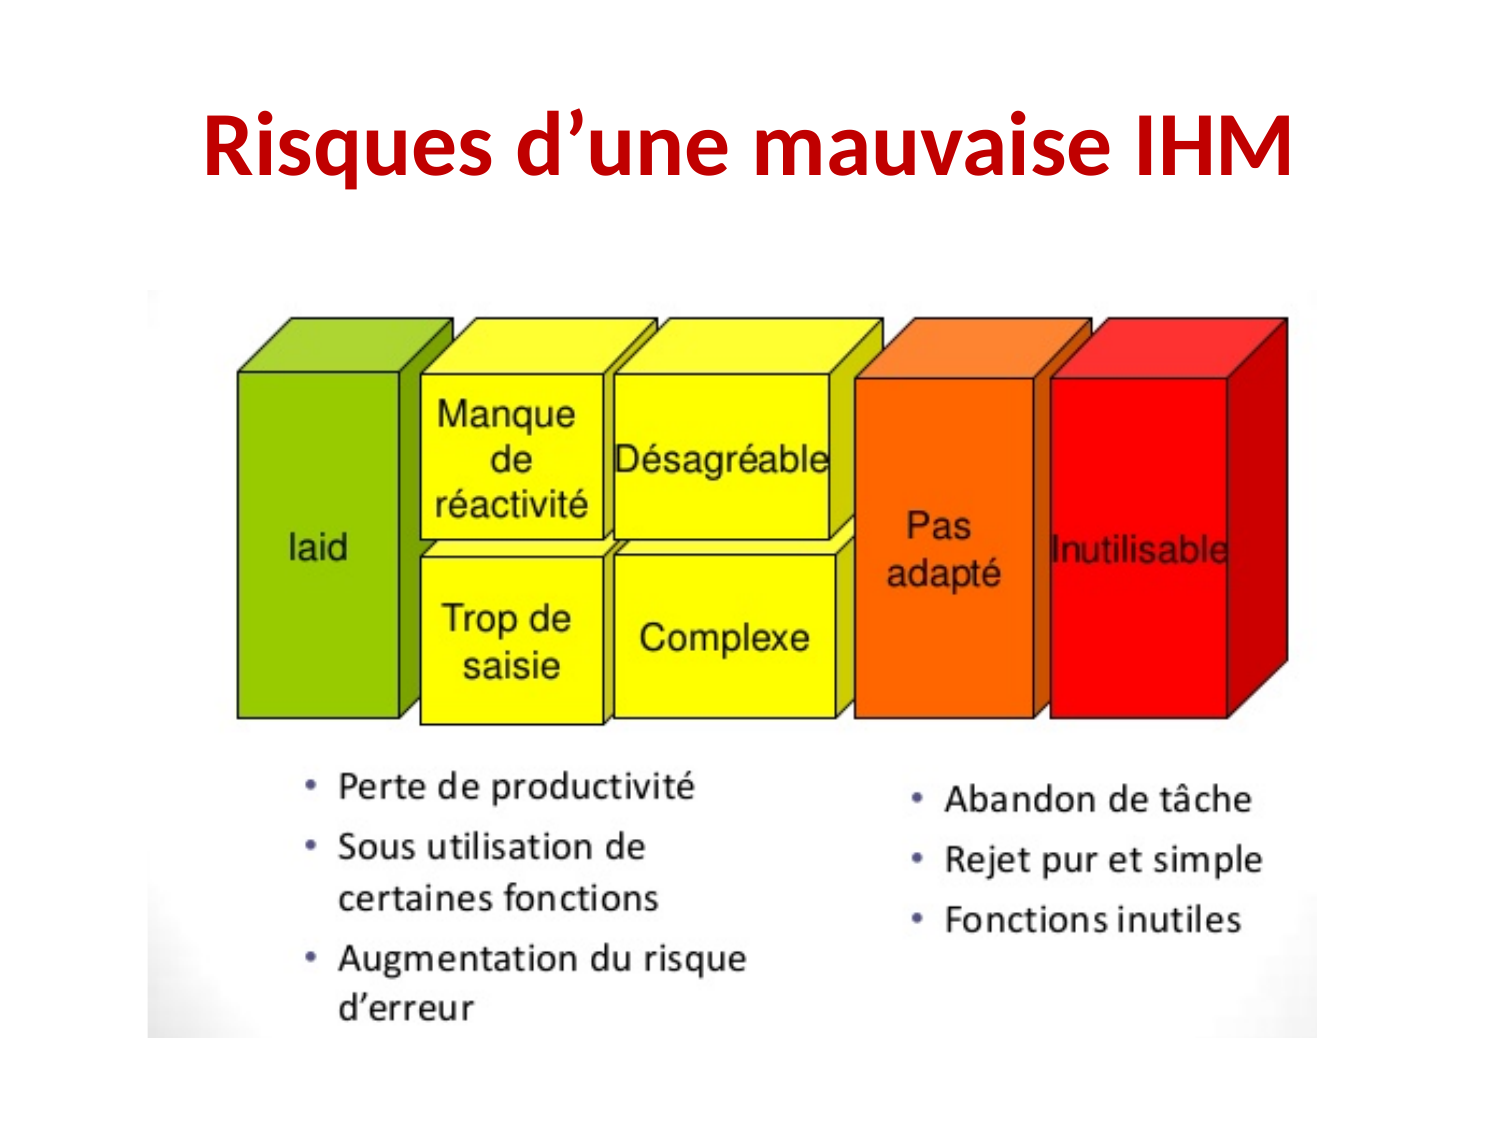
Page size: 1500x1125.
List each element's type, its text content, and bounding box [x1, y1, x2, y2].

picture [147, 290, 1318, 1039]
title Risques d’une mauvaise IHM [75, 45, 1425, 233]
